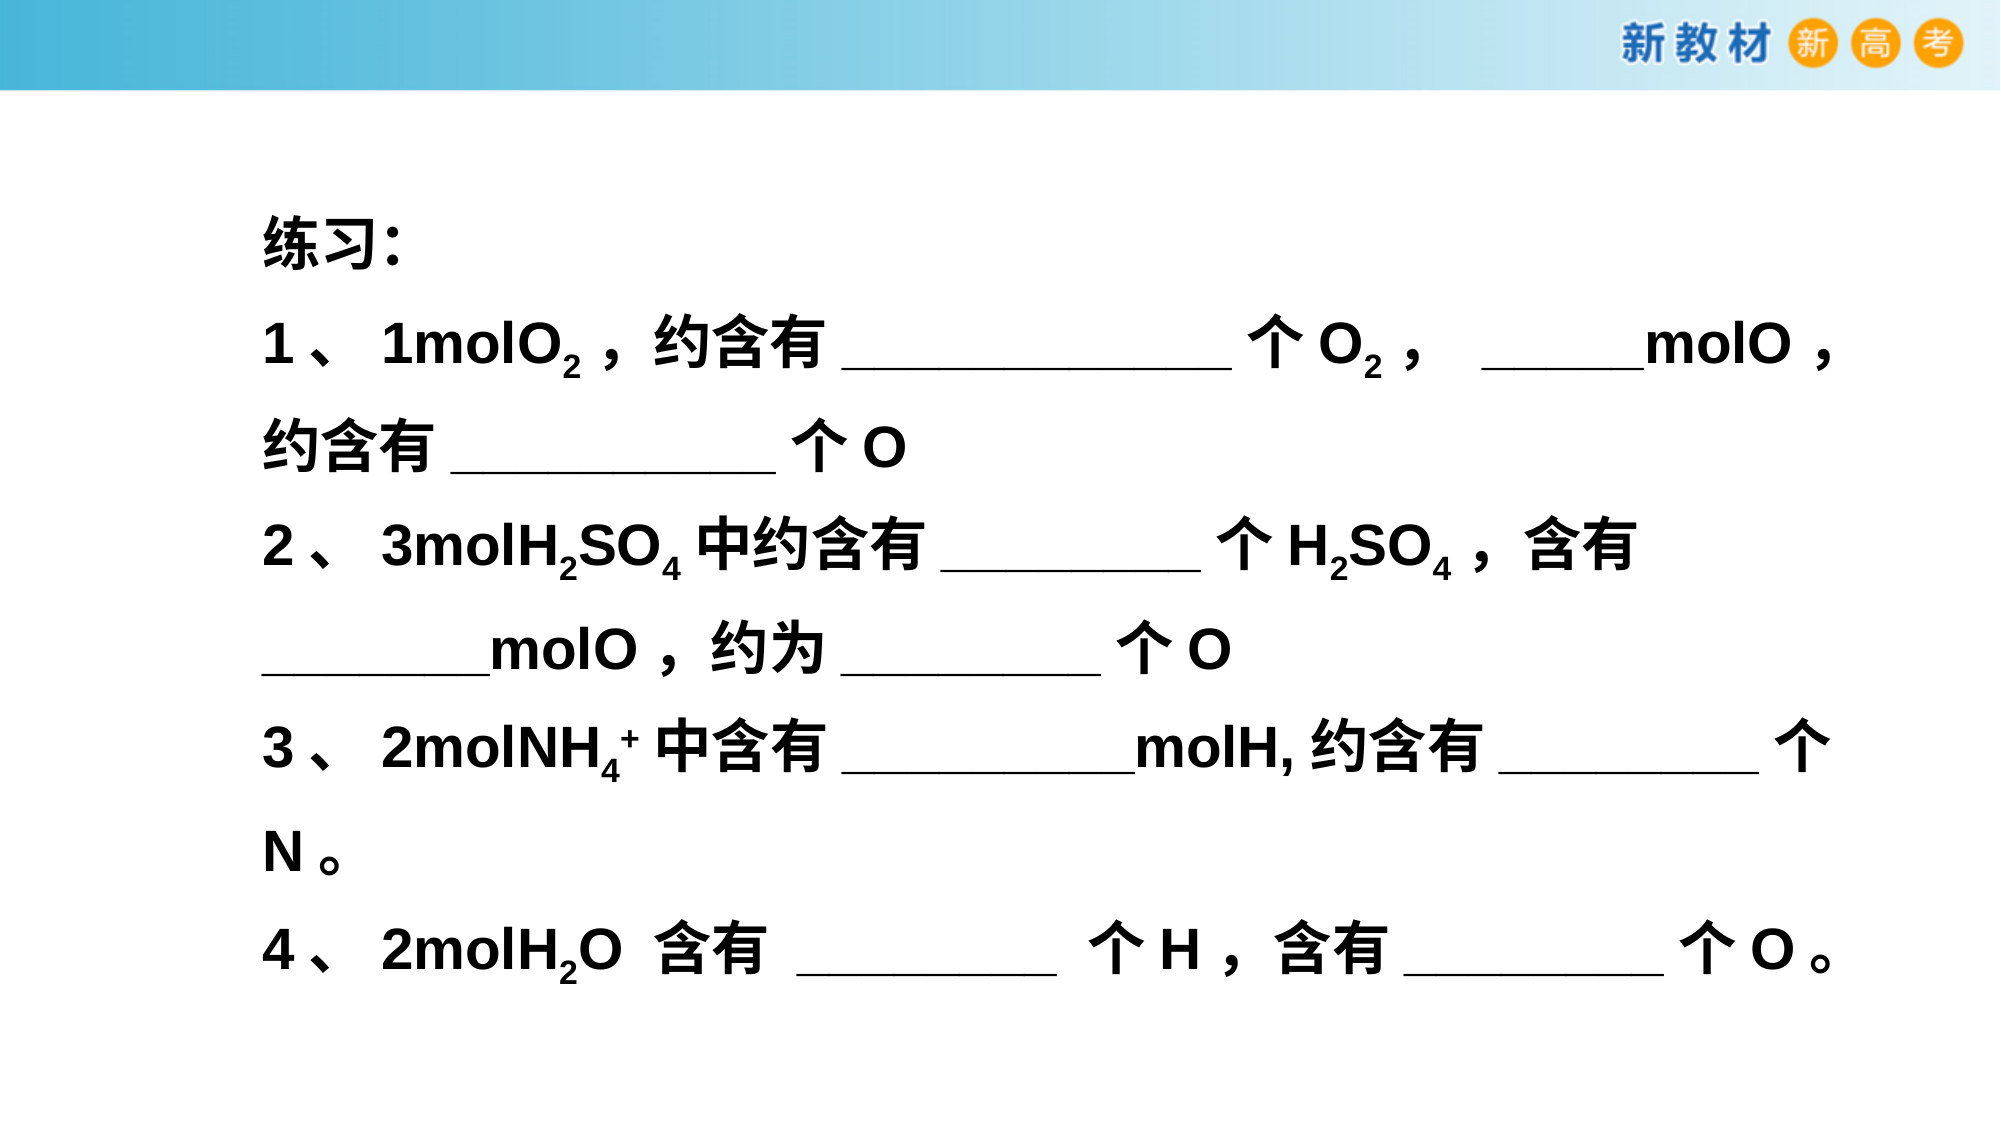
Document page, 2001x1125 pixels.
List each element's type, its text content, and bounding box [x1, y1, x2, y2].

picture [0, 0, 2001, 1125]
text_box 练习： 1、1molO2，约含有____________个O2， _____molO， 约含有__________个O 2、3molH2SO4中约含有________个H2SO4，含有_______molO，约为________个O 3、2molNH4+中含有_________molH,约含有________个N。 4、2molH2O 含有 ________ 个H，含有________个O。 [247, 200, 1896, 999]
